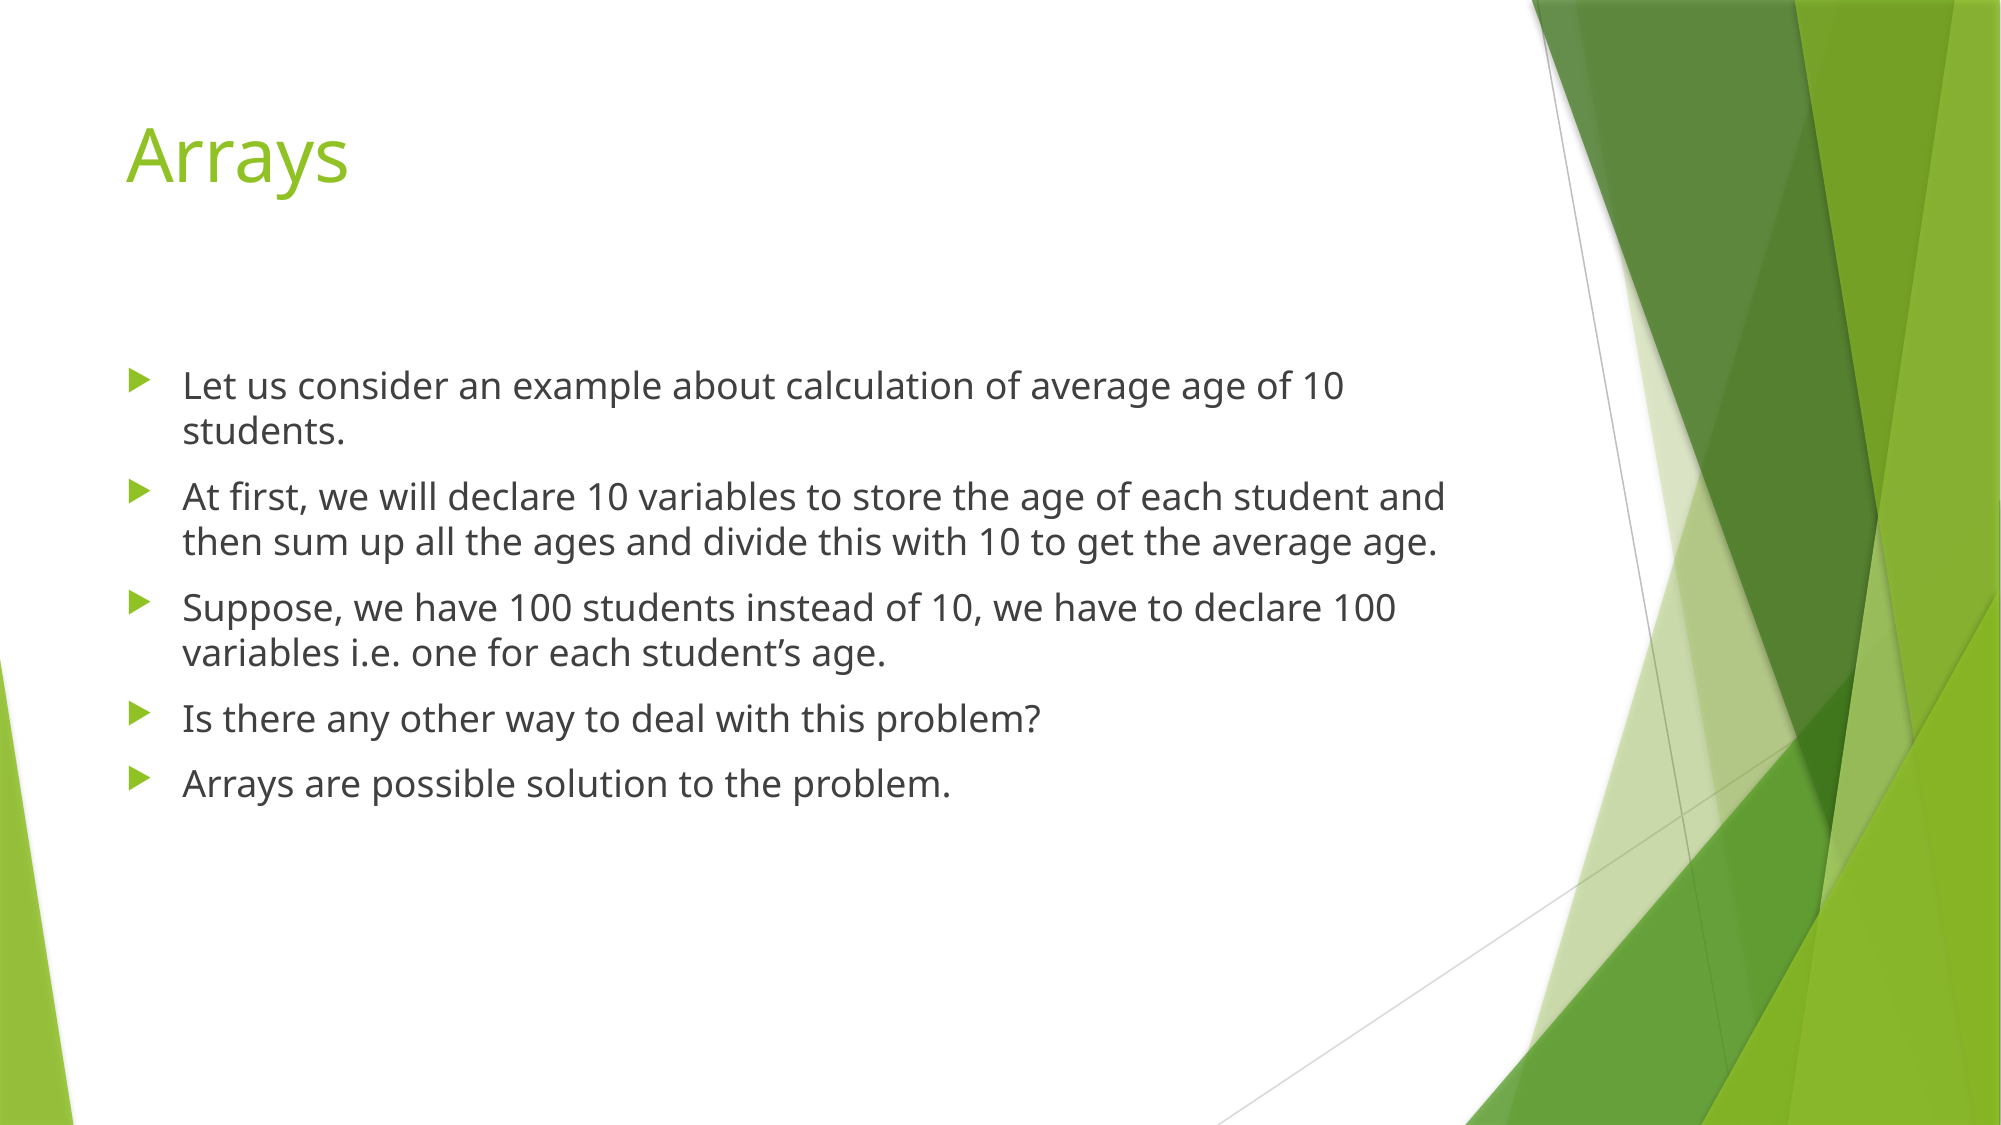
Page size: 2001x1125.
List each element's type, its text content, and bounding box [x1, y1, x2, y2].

title Arrays [111, 99, 1522, 317]
list Let us consider an example about calculation of average age of 10 students. At first, we will declare 10 variables to store the age of each student and then sum up all the ages and divide this with 10 to get the average age. Suppose, we have 100 students instead of 10, we have to declare 100 variables i.e. one for each student’s age. Is there any other way to deal with this problem? Arrays are possible solution to the problem. [111, 354, 1522, 992]
